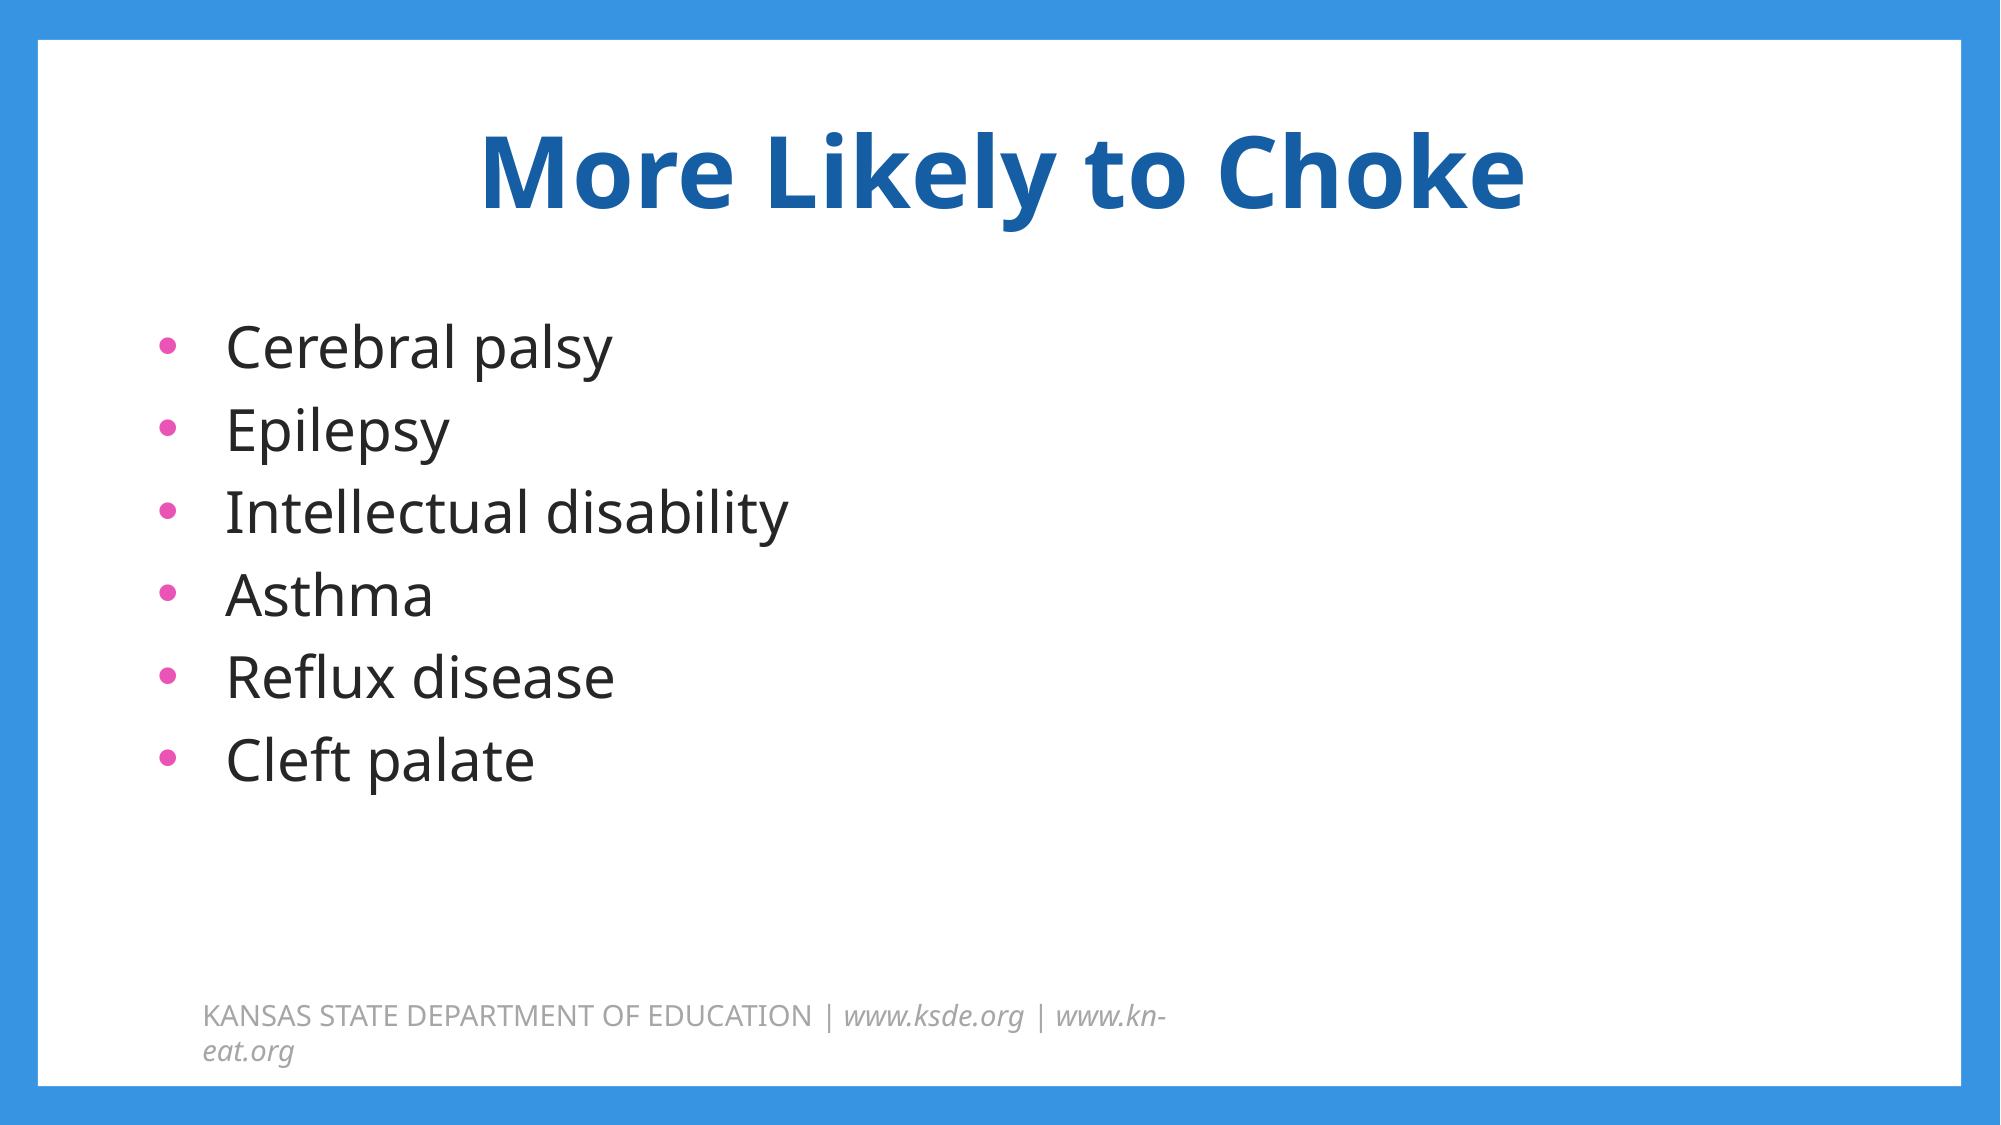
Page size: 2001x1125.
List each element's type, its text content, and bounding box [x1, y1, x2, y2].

list Cerebral palsy Epilepsy Intellectual disability Asthma Reflux disease Cleft palate [134, 302, 1872, 1021]
title More Likely to Choke [134, 64, 1872, 288]
